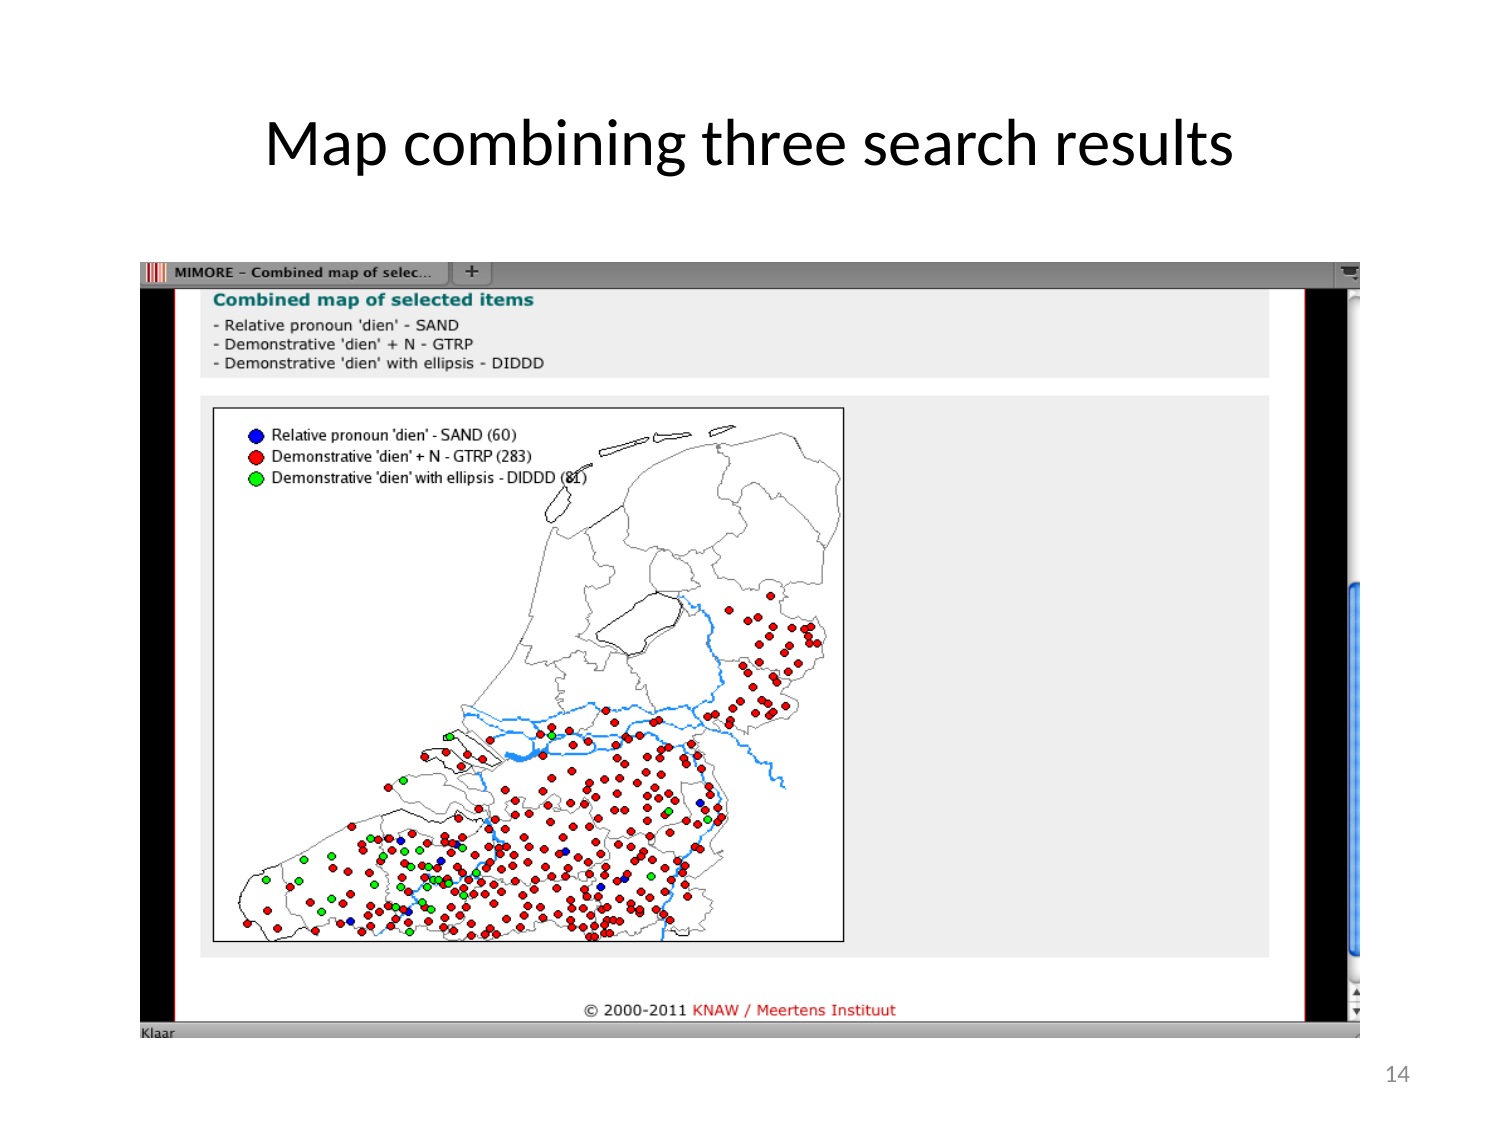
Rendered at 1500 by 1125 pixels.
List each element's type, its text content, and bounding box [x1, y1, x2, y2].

title Map combining three search results [75, 45, 1425, 233]
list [0, 262, 1500, 1038]
slide_number 14 [1074, 1046, 1425, 1103]
